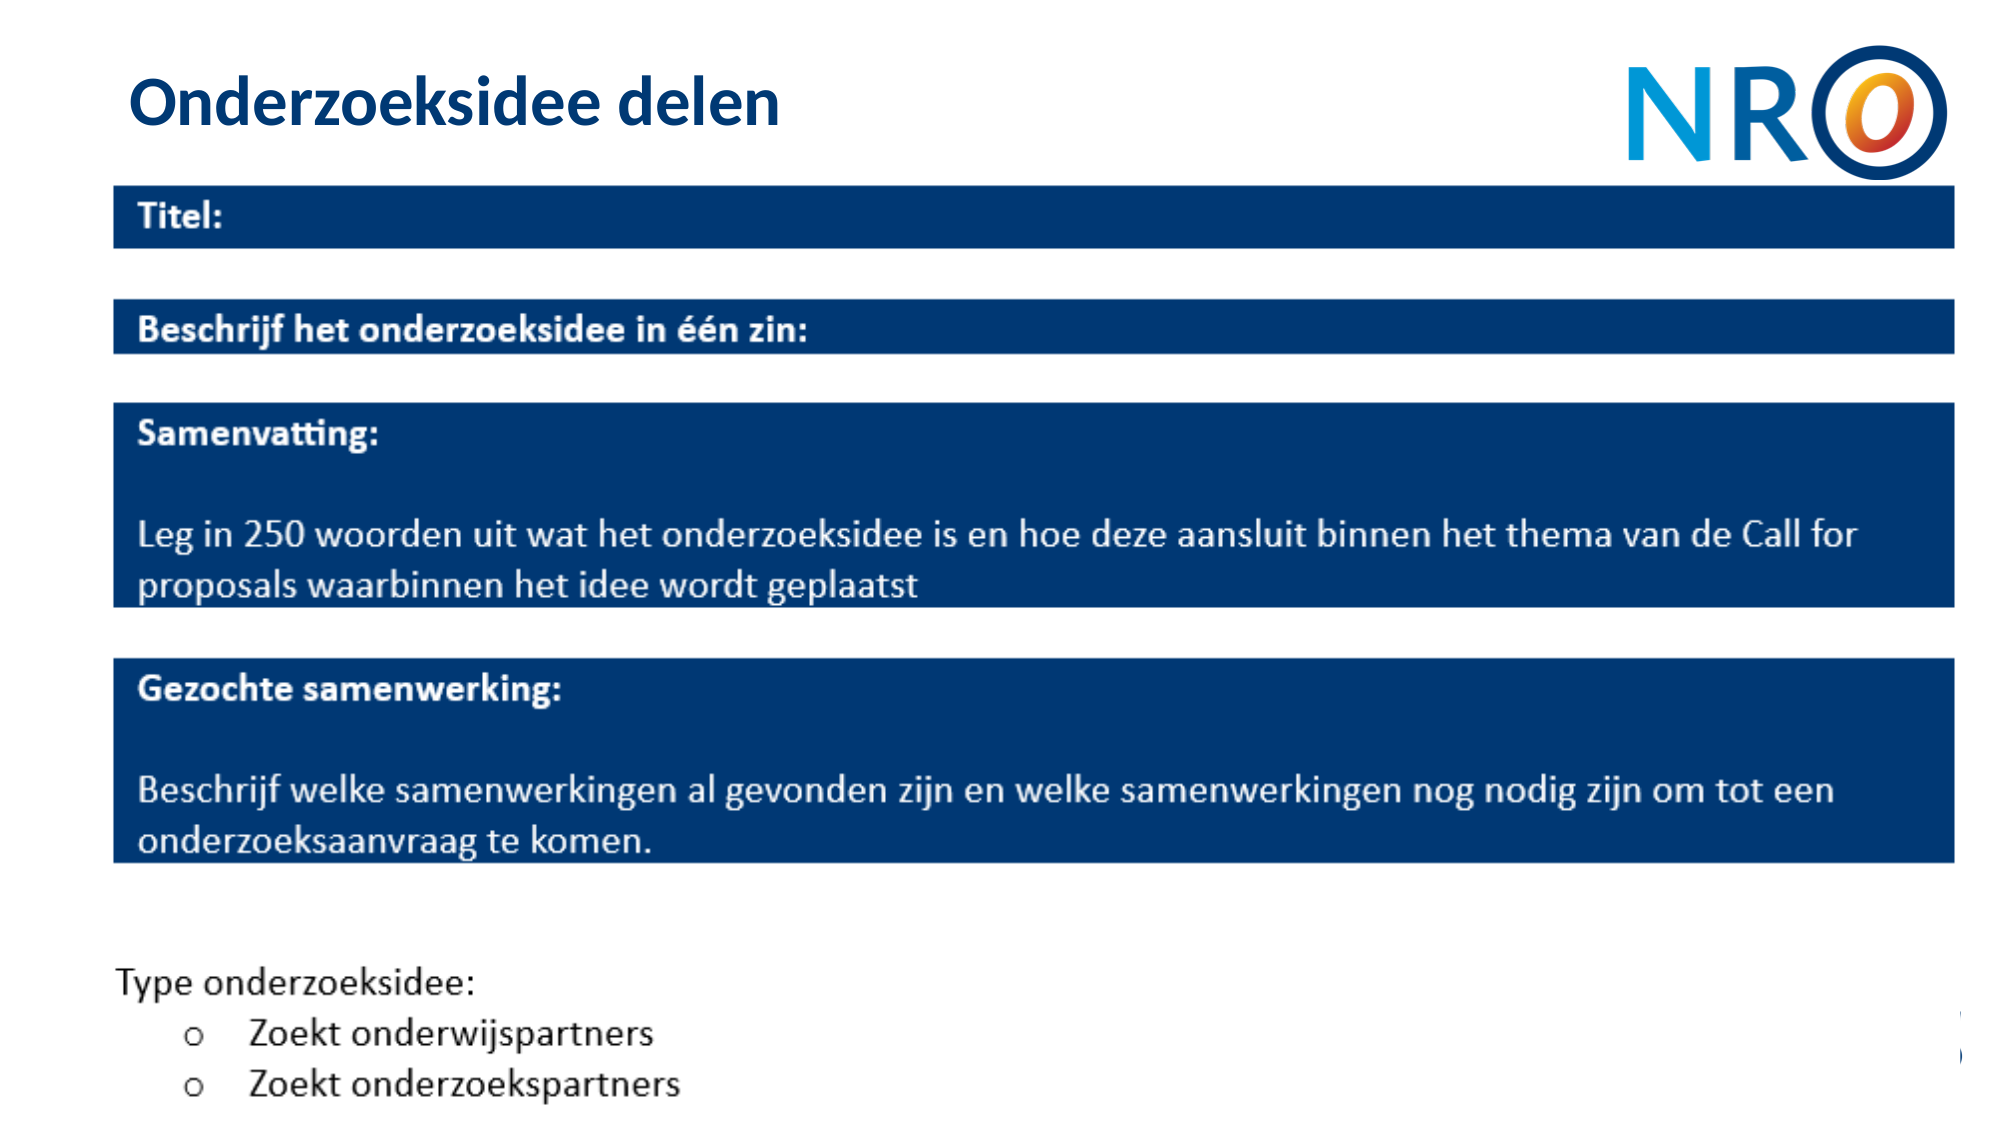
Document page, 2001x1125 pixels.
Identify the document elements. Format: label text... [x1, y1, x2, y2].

list Onderzoeksidee delen [114, 67, 1089, 154]
picture [98, 26, 1977, 1115]
